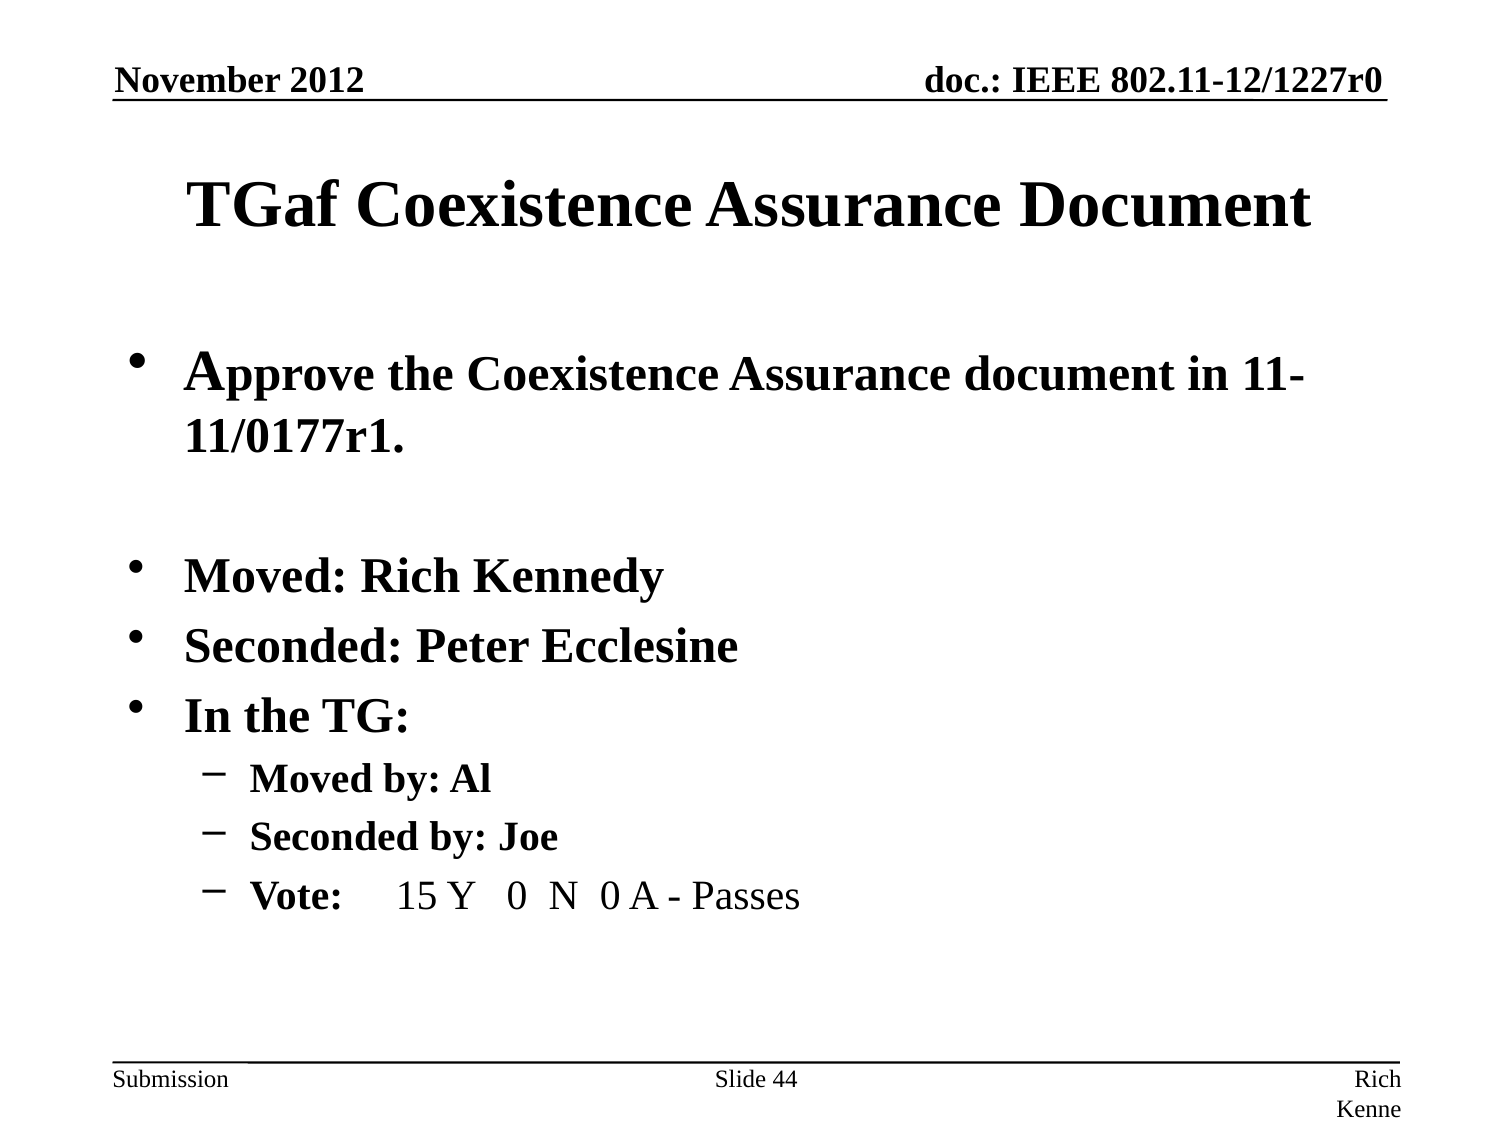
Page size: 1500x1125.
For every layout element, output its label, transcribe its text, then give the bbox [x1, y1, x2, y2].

list Approve the Coexistence Assurance document in 11-11/0177r1. Moved: Rich Kennedy Seconded: Peter Ecclesine In the TG: Moved by: Al Seconded by: Joe Vote: 15 Y 0 N 0 A - Passes [112, 324, 1388, 1000]
title TGaf Coexistence Assurance Document [112, 112, 1388, 288]
footer Rich Kennedy, Research In Motion [1324, 1061, 1402, 1093]
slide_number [114, 54, 374, 101]
slide_number Slide 44 [712, 1061, 800, 1093]
